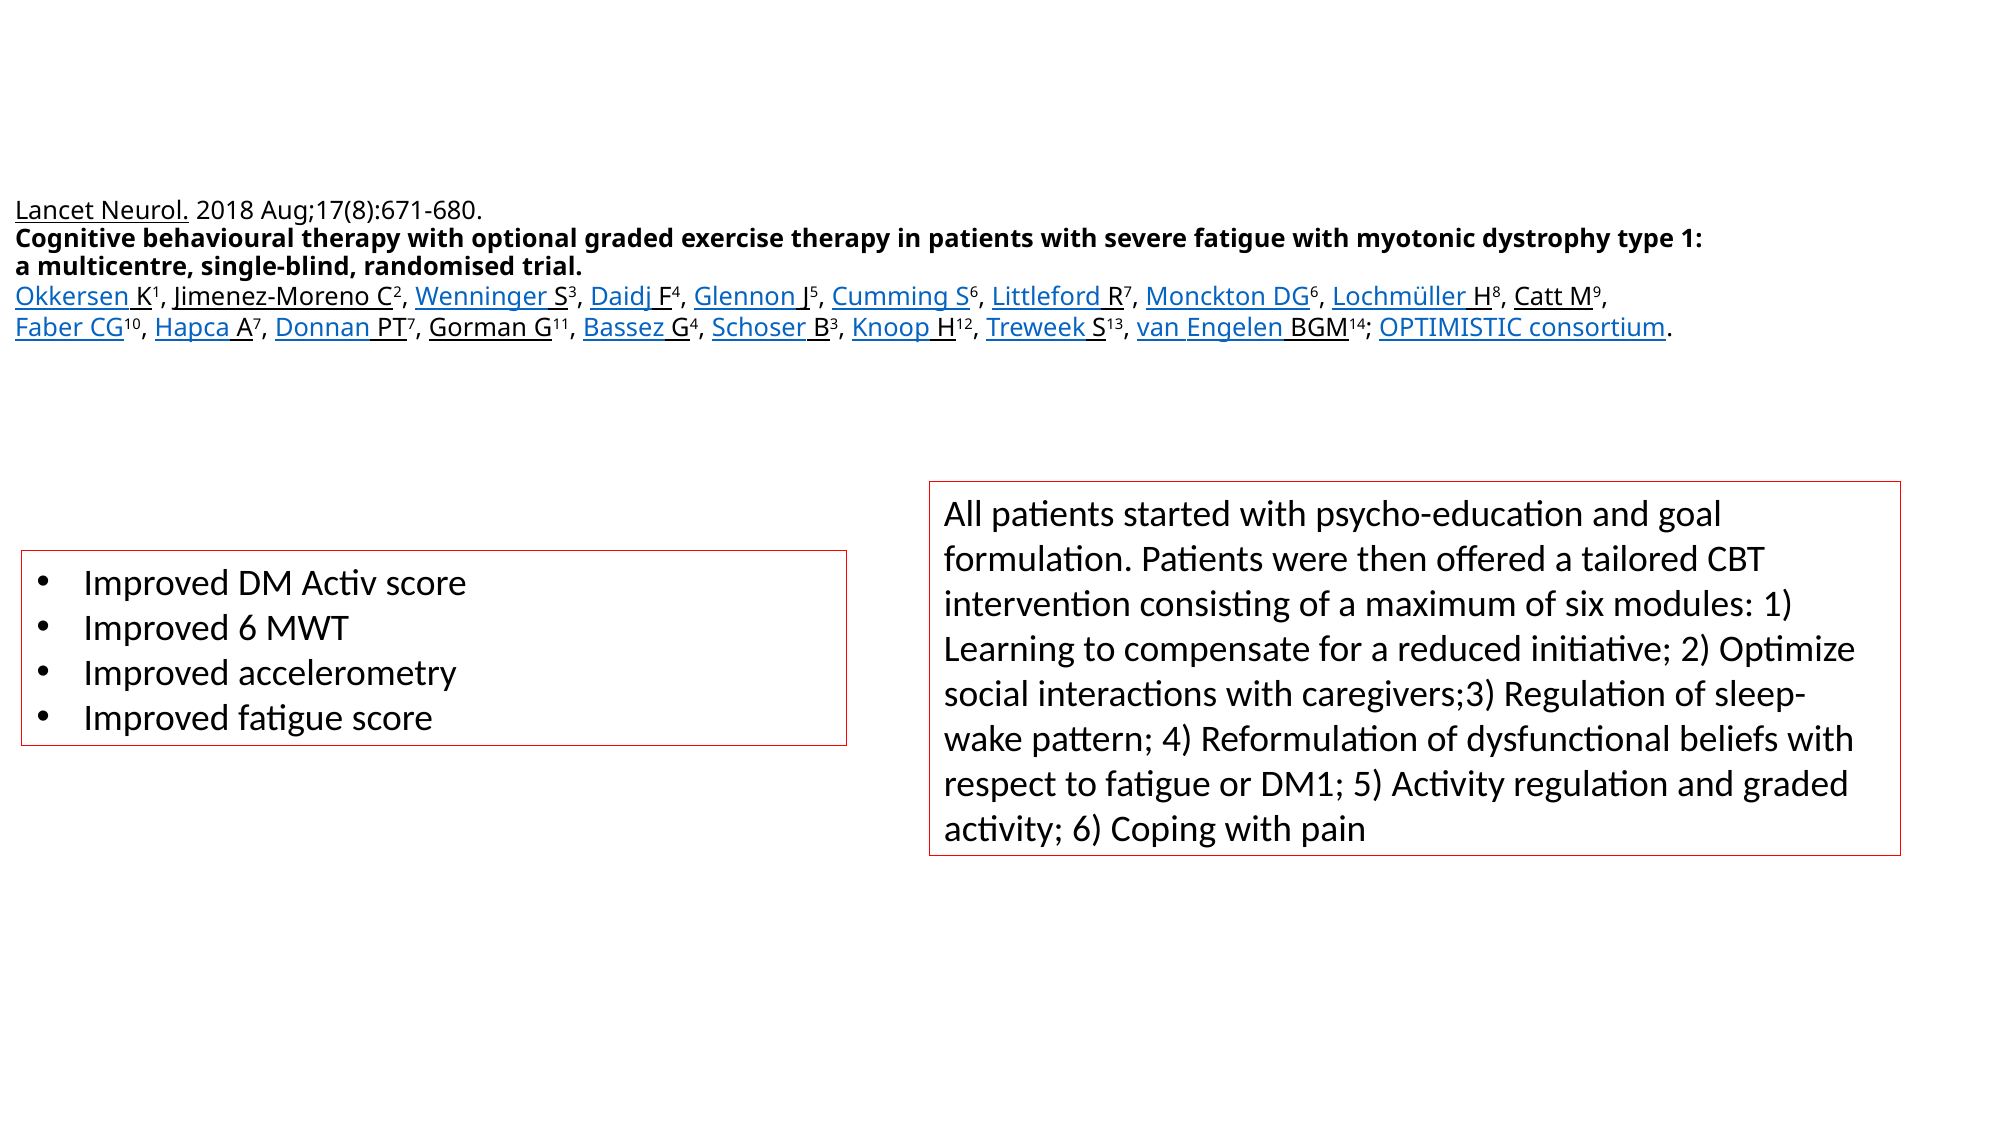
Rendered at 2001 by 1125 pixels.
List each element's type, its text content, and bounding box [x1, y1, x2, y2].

text_box All patients started with psycho-education and goal formulation. Patients were then offered a tailored CBT intervention consisting of a maximum of six modules: 1) Learning to compensate for a reduced initiative; 2) Optimize social interactions with caregivers;3) Regulation of sleep-wake pattern; 4) Reformulation of dysfunctional beliefs with respect to fatigue or DM1; 5) Activity regulation and graded activity; 6) Coping with pain [929, 481, 1901, 856]
text_box Improved DM Activ score Improved 6 MWT Improved accelerometry Improved fatigue score [21, 550, 847, 746]
title Lancet Neurol. 2018 Aug;17(8):671-680. Cognitive behavioural therapy with optional graded exercise therapy in patients with severe fatigue with myotonic dystrophy type 1: a multicentre, single-blind, randomised trial. Okkersen K1, Jimenez-Moreno C2, Wenninger S3, Daidj F4, Glennon J5, Cumming S6, Littleford R7, Monckton DG6, Lochmüller H8, Catt M9, Faber CG10, Hapca A7, Donnan PT7, Gorman G11, Bassez G4, Schoser B3, Knoop H12, Treweek S13, van Engelen BGM14; OPTIMISTIC consortium. [0, 175, 1725, 393]
